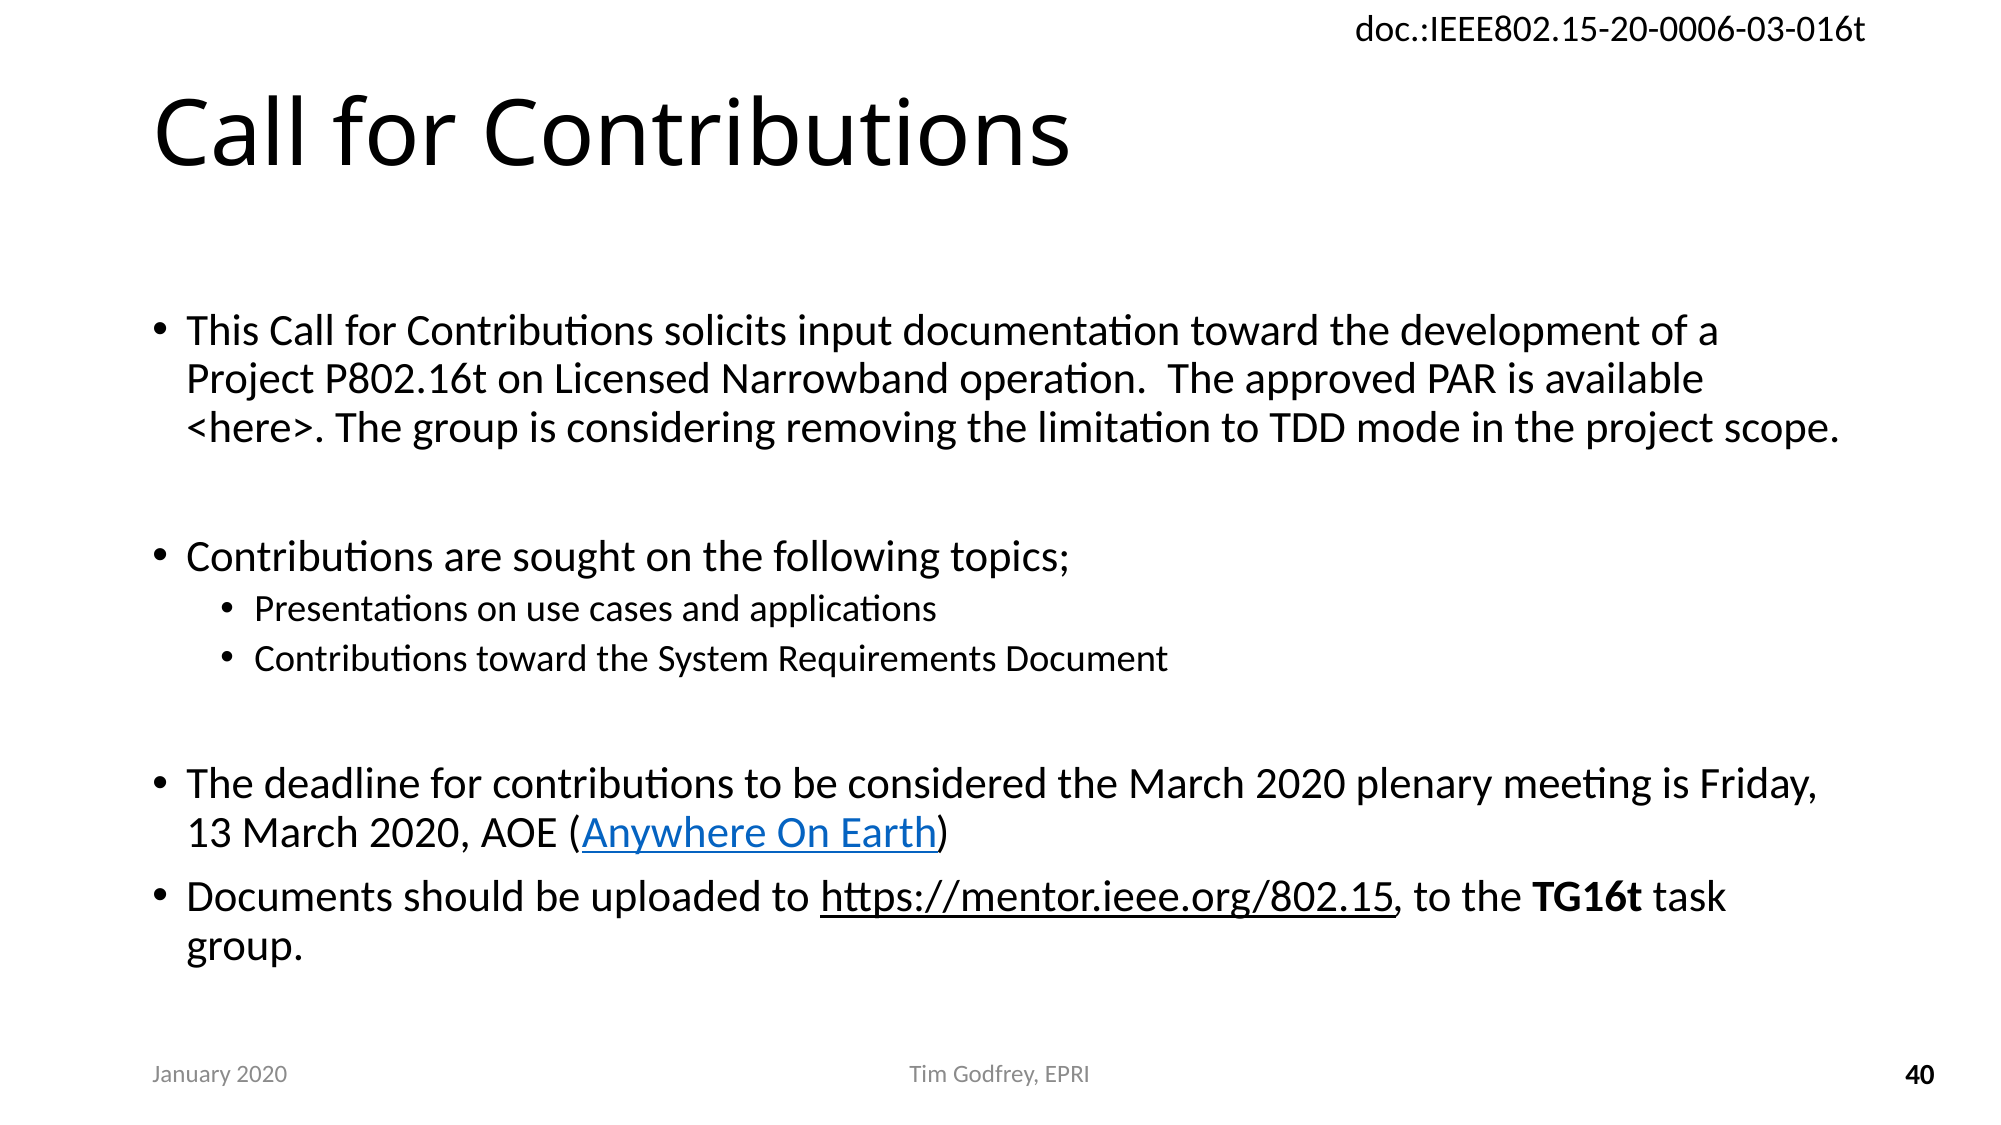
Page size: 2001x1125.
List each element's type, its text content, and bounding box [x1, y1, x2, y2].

title Call for Contributions [137, 59, 1863, 213]
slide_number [137, 1042, 588, 1103]
list This Call for Contributions solicits input documentation toward the development of a Project P802.16t on Licensed Narrowband operation. The approved PAR is available <here>. The group is considering removing the limitation to TDD mode in the project scope. Contributions are sought on the following topics; Presentations on use cases and applications Contributions toward the System Requirements Document The deadline for contributions to be considered the March 2020 plenary meeting is Friday, 13 March 2020, AOE (Anywhere On Earth) Documents should be uploaded to https://mentor.ieee.org/802.15, to the TG16t task group. [137, 299, 1863, 1014]
footer Tim Godfrey, EPRI [662, 1042, 1338, 1103]
slide_number 40 [1462, 1042, 1950, 1103]
